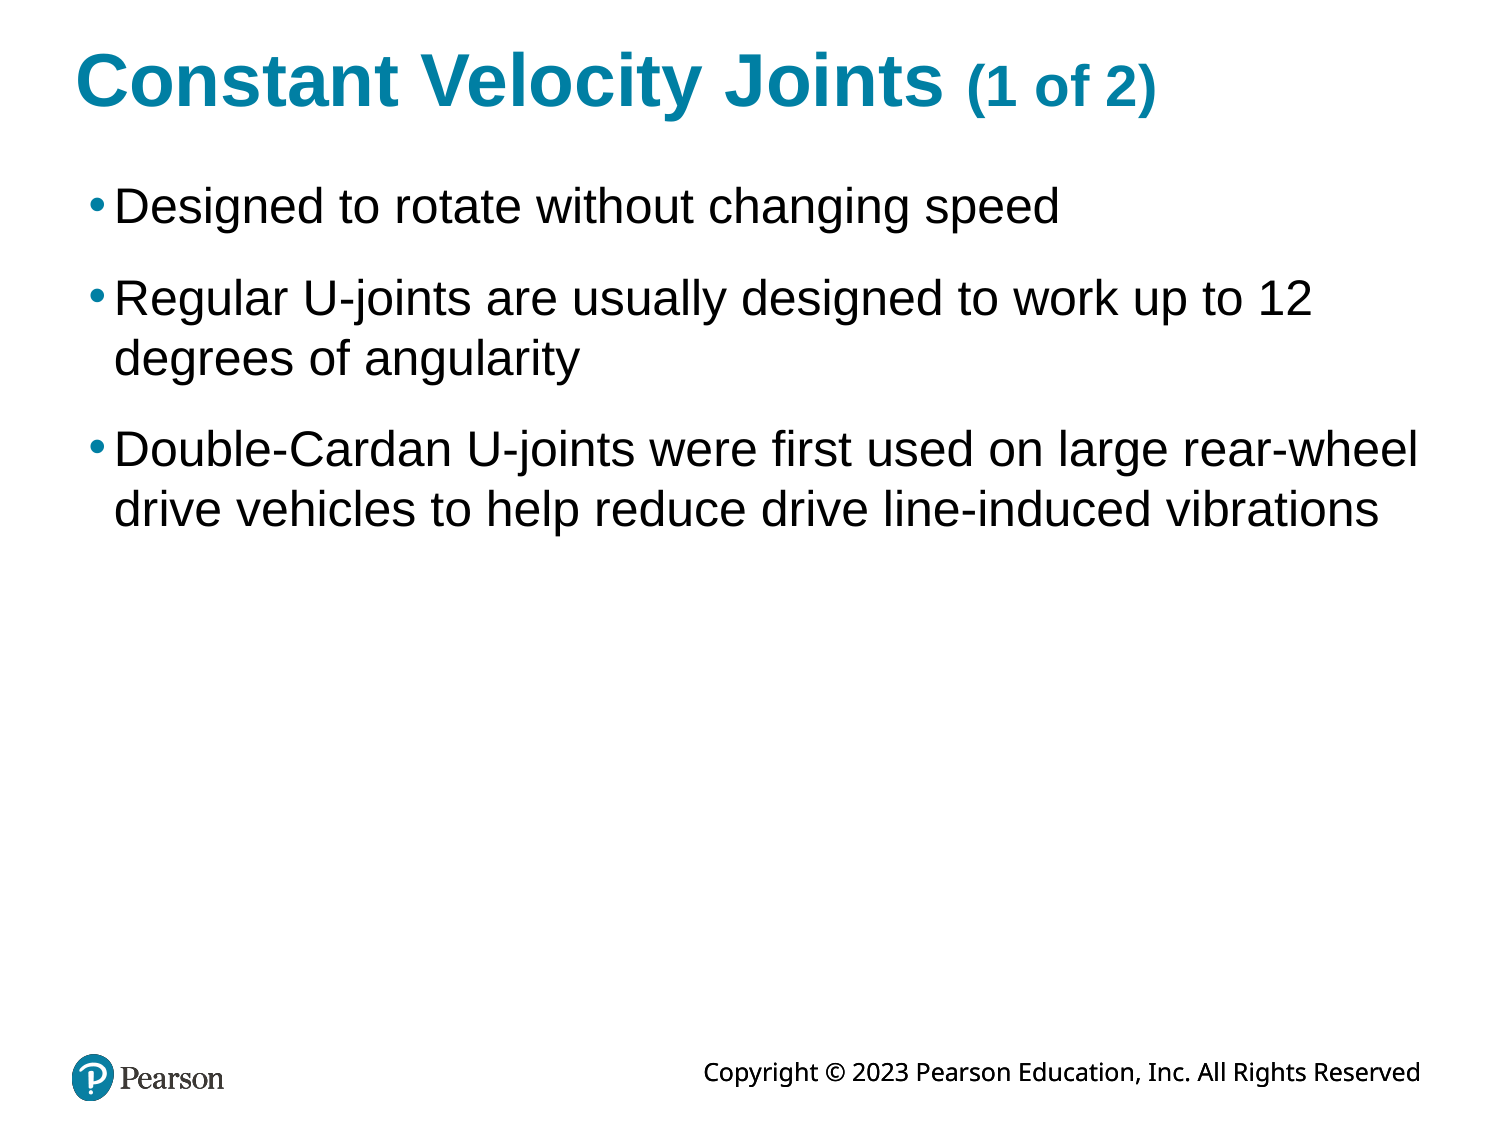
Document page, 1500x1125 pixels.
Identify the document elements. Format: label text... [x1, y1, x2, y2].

picture [72, 1088, 83, 1101]
list Designed to rotate without changing speed Regular U-joints are usually designed to work up to 12 degrees of angularity Double-Cardan U-joints were first used on large rear-wheel drive vehicles to help reduce drive line-induced vibrations [71, 166, 1422, 628]
picture [80, 1063, 106, 1088]
title Constant Velocity Joints (1 of 2) [75, 23, 1425, 131]
picture [72, 1054, 87, 1070]
picture [98, 1054, 224, 1101]
